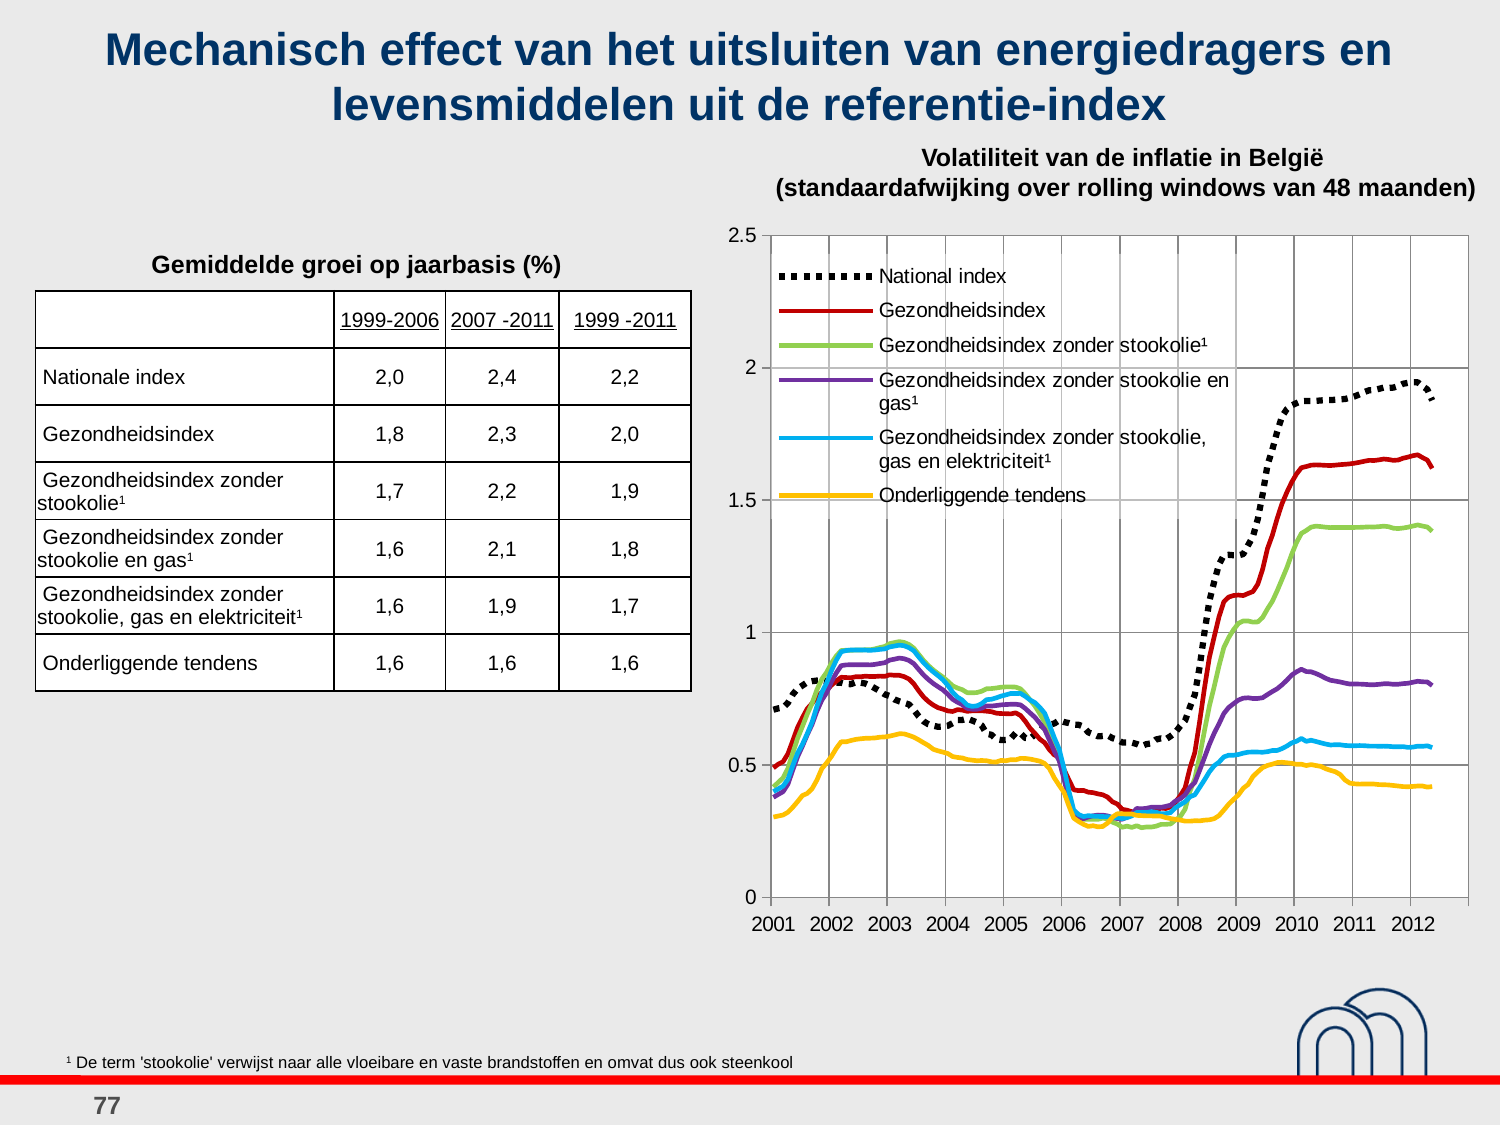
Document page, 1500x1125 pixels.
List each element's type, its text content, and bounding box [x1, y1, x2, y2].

table_cell Gezondheidsindex zonder stookolie1 [36, 463, 333, 519]
table_cell 1,7 [335, 463, 445, 519]
slide_number 77 [41, 1081, 174, 1125]
table_header 2007 -2011 [446, 292, 558, 347]
table_cell Gezondheidsindex zonder stookolie, gas en elektriciteit1 [36, 578, 333, 633]
table_cell 2,2 [446, 463, 558, 519]
table_cell 2,3 [446, 406, 558, 461]
table_cell 1,6 [335, 578, 445, 633]
table_cell 2,0 [335, 349, 445, 404]
table_cell 1,9 [560, 463, 690, 519]
table_cell 1,7 [560, 578, 690, 633]
table_cell 1,6 [335, 635, 445, 690]
chart [699, 209, 1482, 948]
table_cell 1,6 [446, 635, 558, 690]
text_box Volatiliteit van de inflatie in België (standaardafwijking over rolling windows van 48 maanden) [753, 134, 1500, 210]
table_cell 1,6 [560, 635, 690, 690]
table_cell 2,2 [560, 349, 690, 404]
title Mechanisch effect van het uitsluiten van energiedragers en levensmiddelen uit de referentie-index [68, 11, 1430, 74]
picture [1297, 987, 1429, 1075]
table_header [36, 292, 333, 347]
table_cell 2,4 [446, 349, 558, 404]
table_header 1999 -2011 [560, 292, 690, 347]
text_box Gemiddelde groei op jaarbasis (%) [136, 226, 666, 287]
table_cell Onderliggende tendens [36, 635, 333, 690]
table_header 1999-2006 [335, 292, 445, 347]
table_cell 2,0 [560, 406, 690, 461]
table_cell Gezondheidsindex [36, 406, 333, 461]
table_cell 1,8 [560, 520, 690, 576]
table_cell 1,9 [446, 578, 558, 633]
table_cell 1,6 [335, 520, 445, 576]
table_cell Gezondheidsindex zonder stookolie en gas1 [36, 520, 333, 576]
table_cell 1,8 [335, 406, 445, 461]
table_cell Nationale index [36, 349, 333, 404]
text_box 1 De term 'stookolie' verwijst naar alle vloeibare en vaste brandstoffen en omvat dus ook steenkool [51, 1044, 861, 1080]
table_cell 2,1 [446, 520, 558, 576]
